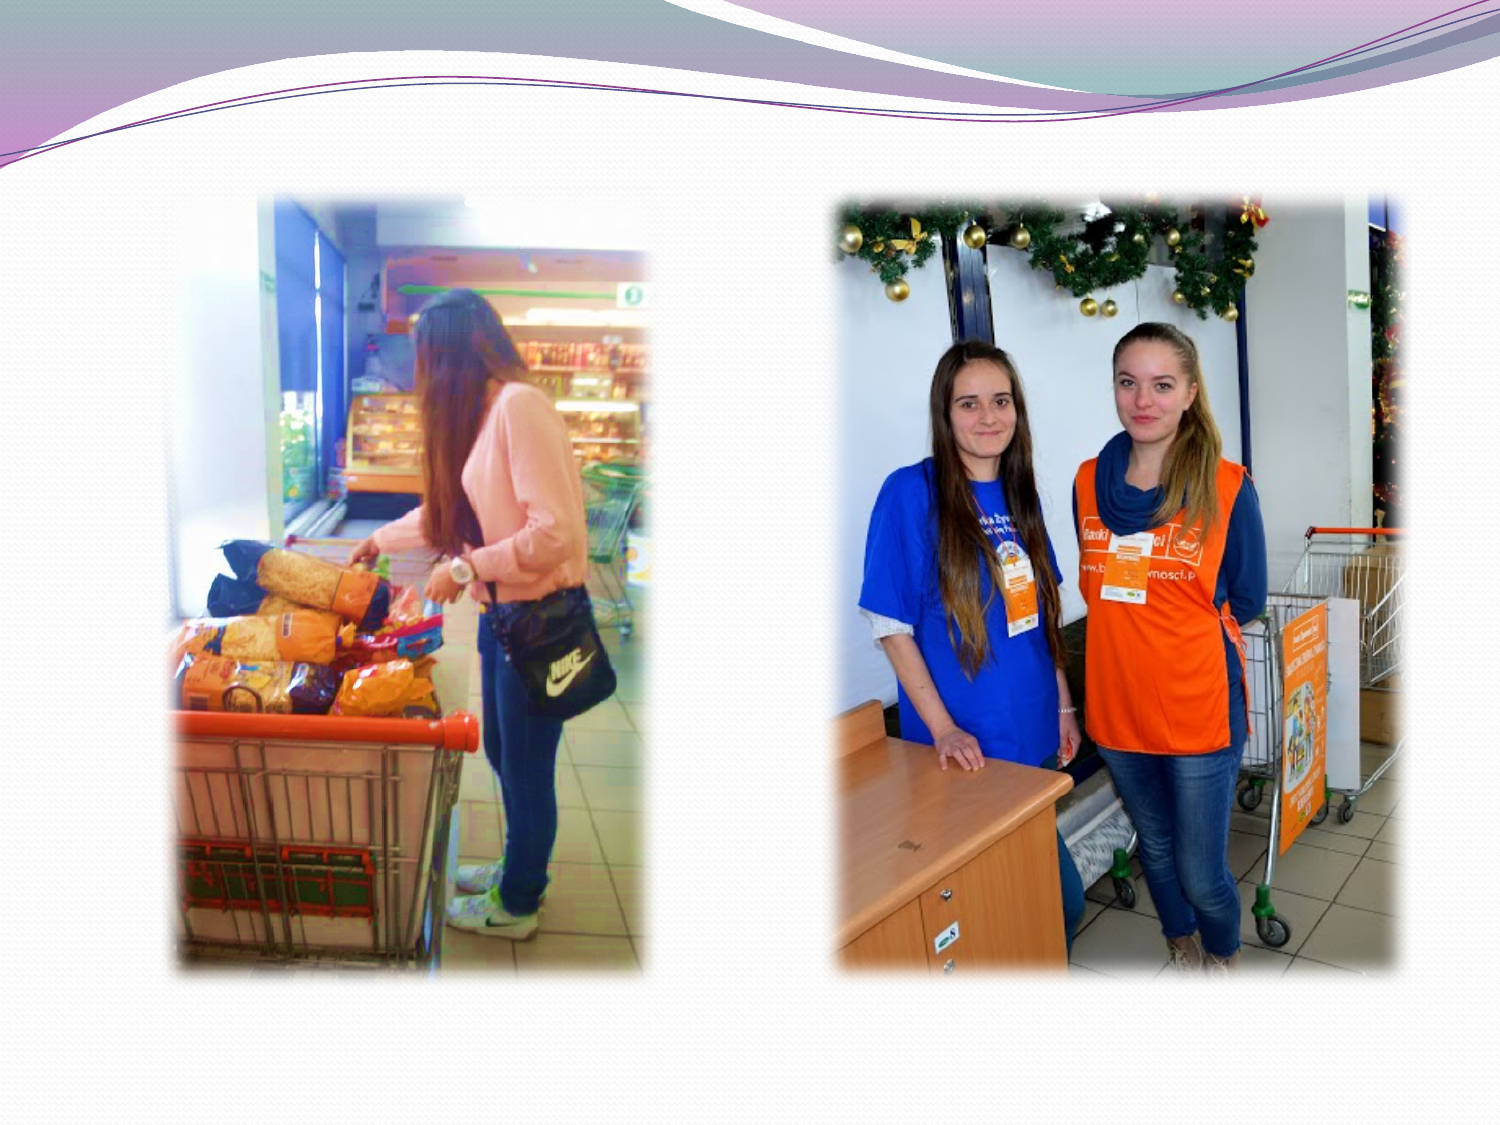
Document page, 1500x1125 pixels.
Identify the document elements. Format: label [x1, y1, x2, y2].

picture [820, 184, 1412, 987]
picture [159, 184, 661, 988]
